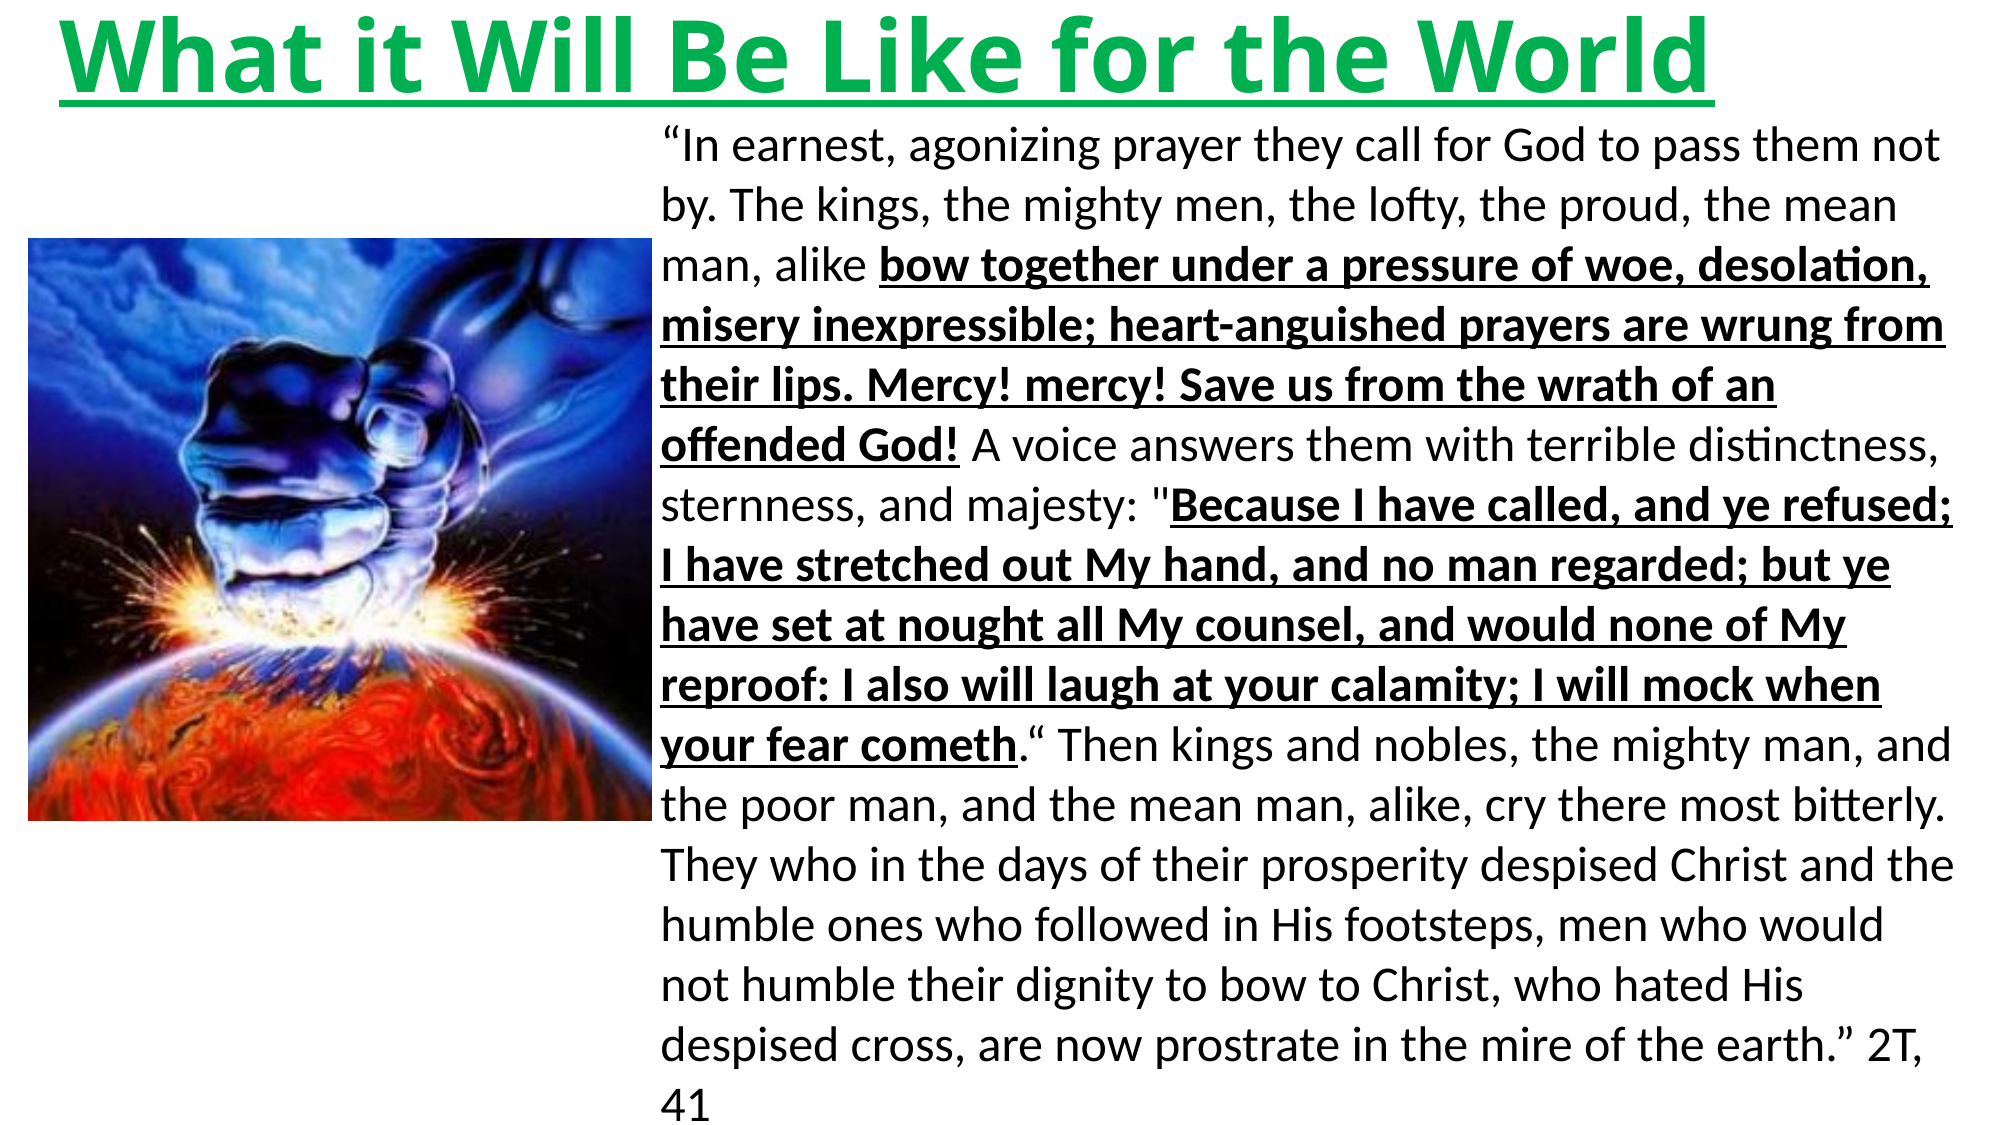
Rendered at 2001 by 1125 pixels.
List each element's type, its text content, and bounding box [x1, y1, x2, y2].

picture [28, 238, 652, 821]
text_box “In earnest, agonizing prayer they call for God to pass them not by. The kings, the mighty men, the lofty, the proud, the mean man, alike bow together under a pressure of woe, desolation, misery inexpressible; heart-anguished prayers are wrung from their lips. Mercy! mercy! Save us from the wrath of an offended God! A voice answers them with terrible distinctness, sternness, and majesty: "Because I have called, and ye refused; I have stretched out My hand, and no man regarded; but ye have set at nought all My counsel, and would none of My reproof: I also will laugh at your calamity; I will mock when your fear cometh.“ Then kings and nobles, the mighty man, and the poor man, and the mean man, alike, cry there most bitterly. They who in the days of their prosperity despised Christ and the humble ones who followed in His footsteps, men who would not humble their dignity to bow to Christ, who hated His despised cross, are now prostrate in the mire of the earth.” 2T, 41 [645, 104, 1972, 1125]
title What it Will Be Like for the World [44, 0, 1770, 169]
